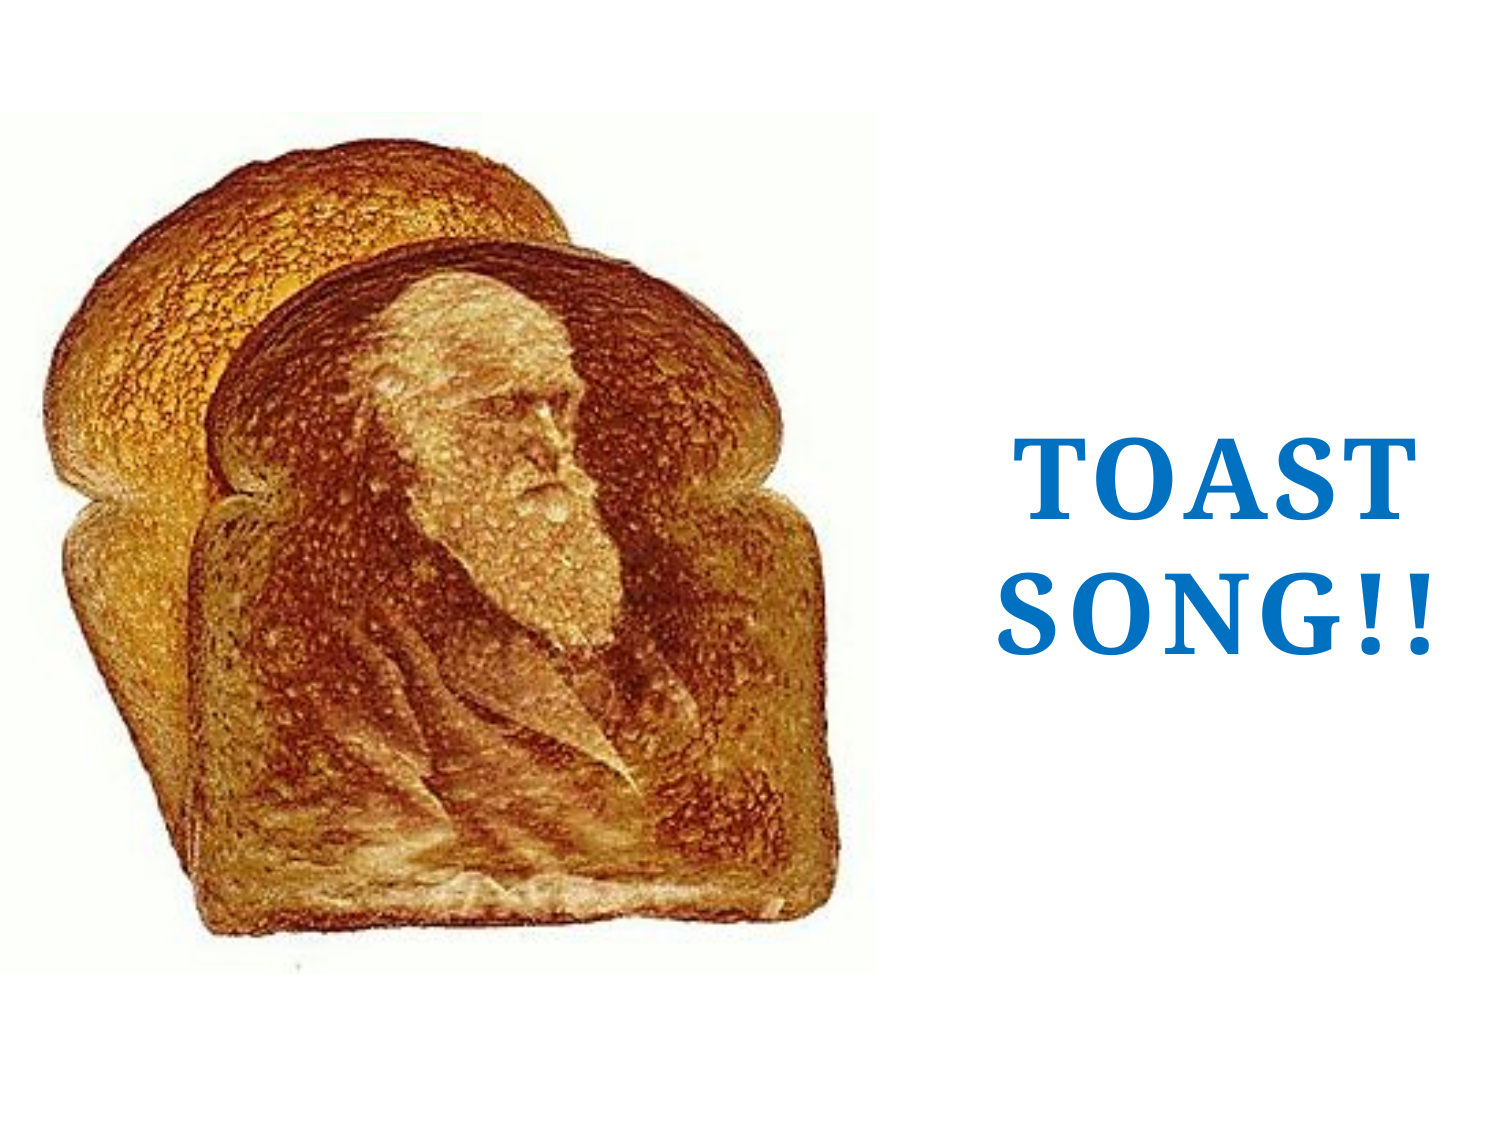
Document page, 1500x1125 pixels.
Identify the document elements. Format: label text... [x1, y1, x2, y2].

picture [0, 112, 876, 975]
text_box TOAST SONG!! [937, 399, 1500, 685]
